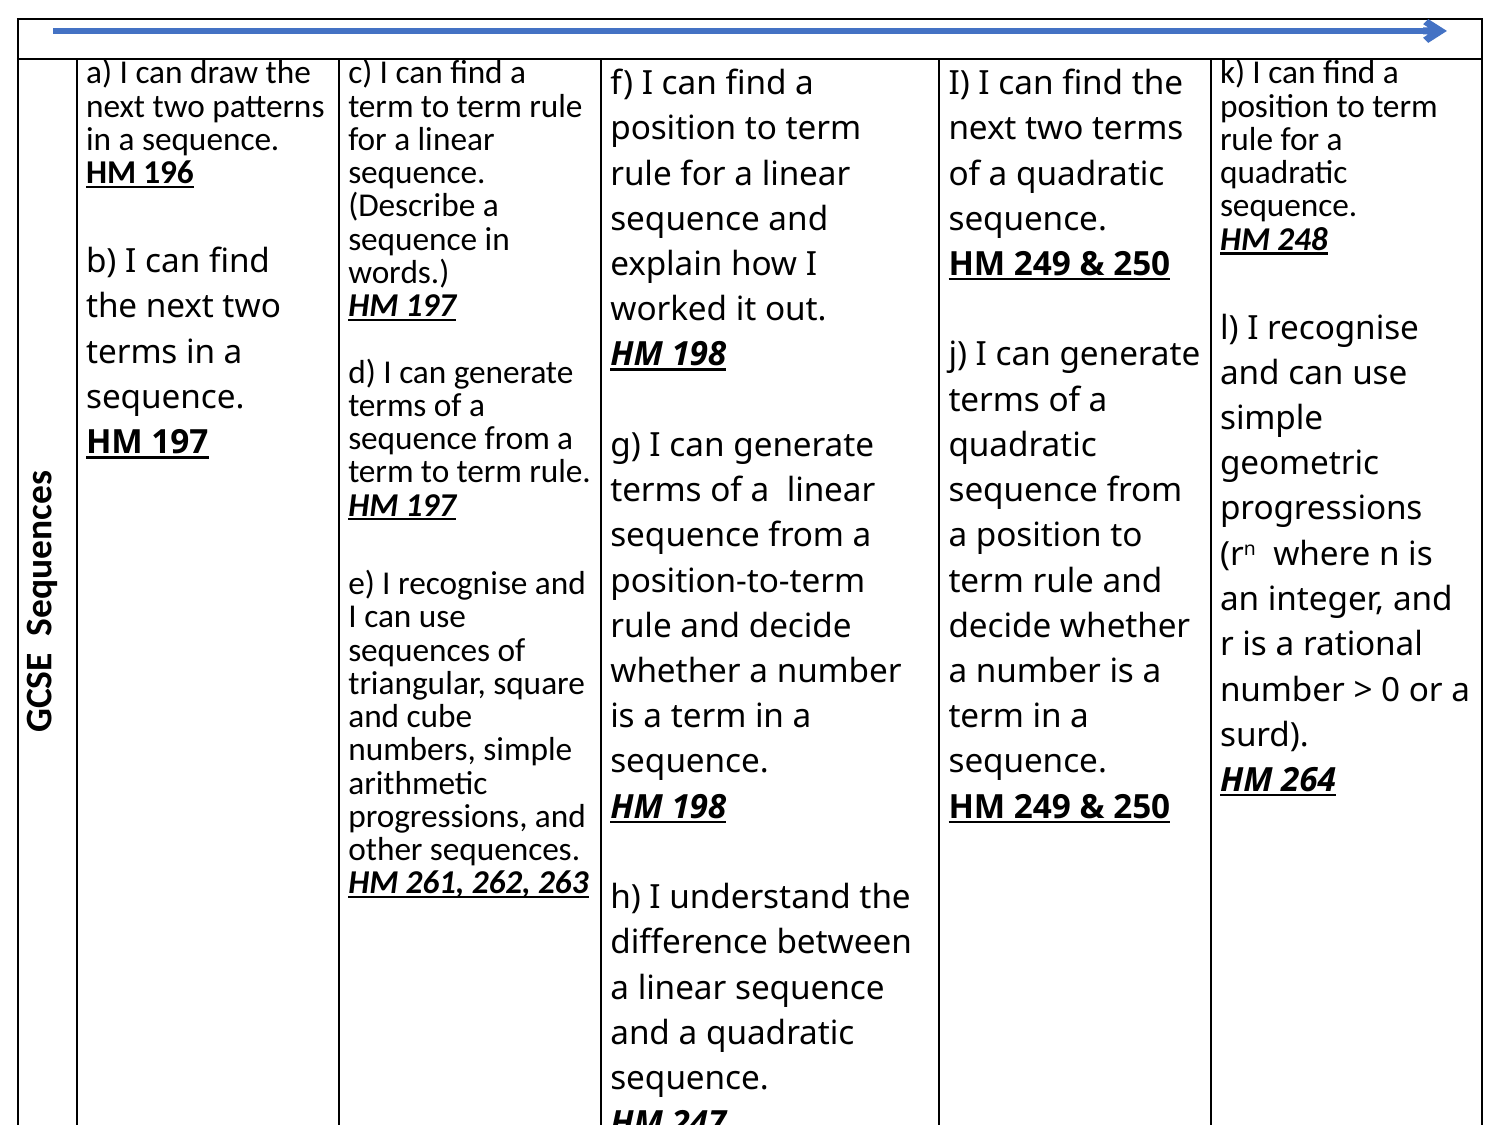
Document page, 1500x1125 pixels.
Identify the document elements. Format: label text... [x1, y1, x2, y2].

table_header [19, 20, 1481, 58]
table_cell c) I can find a term to term rule for a linear sequence. (Describe a sequence in words.) HM 197 d) I can generate terms of a sequence from a term to term rule. HM 197 e) I recognise and I can use sequences of triangular, square and cube numbers, simple arithmetic progressions, and other sequences. HM 261, 262, 263 [340, 60, 600, 1125]
table_cell I) I can find the next two terms of a quadratic sequence. HM 249 & 250 j) I can generate terms of a quadratic sequence from a position to term rule and decide whether a number is a term in a sequence. HM 249 & 250 [940, 60, 1210, 1125]
table_cell k) I can find a position to term rule for a quadratic sequence. HM 248 l) I recognise and can use simple geometric progressions (rn where n is an integer, and r is a rational number > 0 or a surd). HM 264 [1212, 60, 1481, 1125]
table_cell GCSE Sequences [19, 60, 76, 1125]
table_cell a) I can draw the next two patterns in a sequence. HM 196 b) I can find the next two terms in a sequence. HM 197 [78, 60, 338, 1125]
table_cell f) I can find a position to term rule for a linear sequence and explain how I worked it out. HM 198 g) I can generate terms of a linear sequence from a position-to-term rule and decide whether a number is a term in a sequence. HM 198 h) I understand the difference between a linear sequence and a quadratic sequence. HM 247 [602, 60, 938, 1125]
